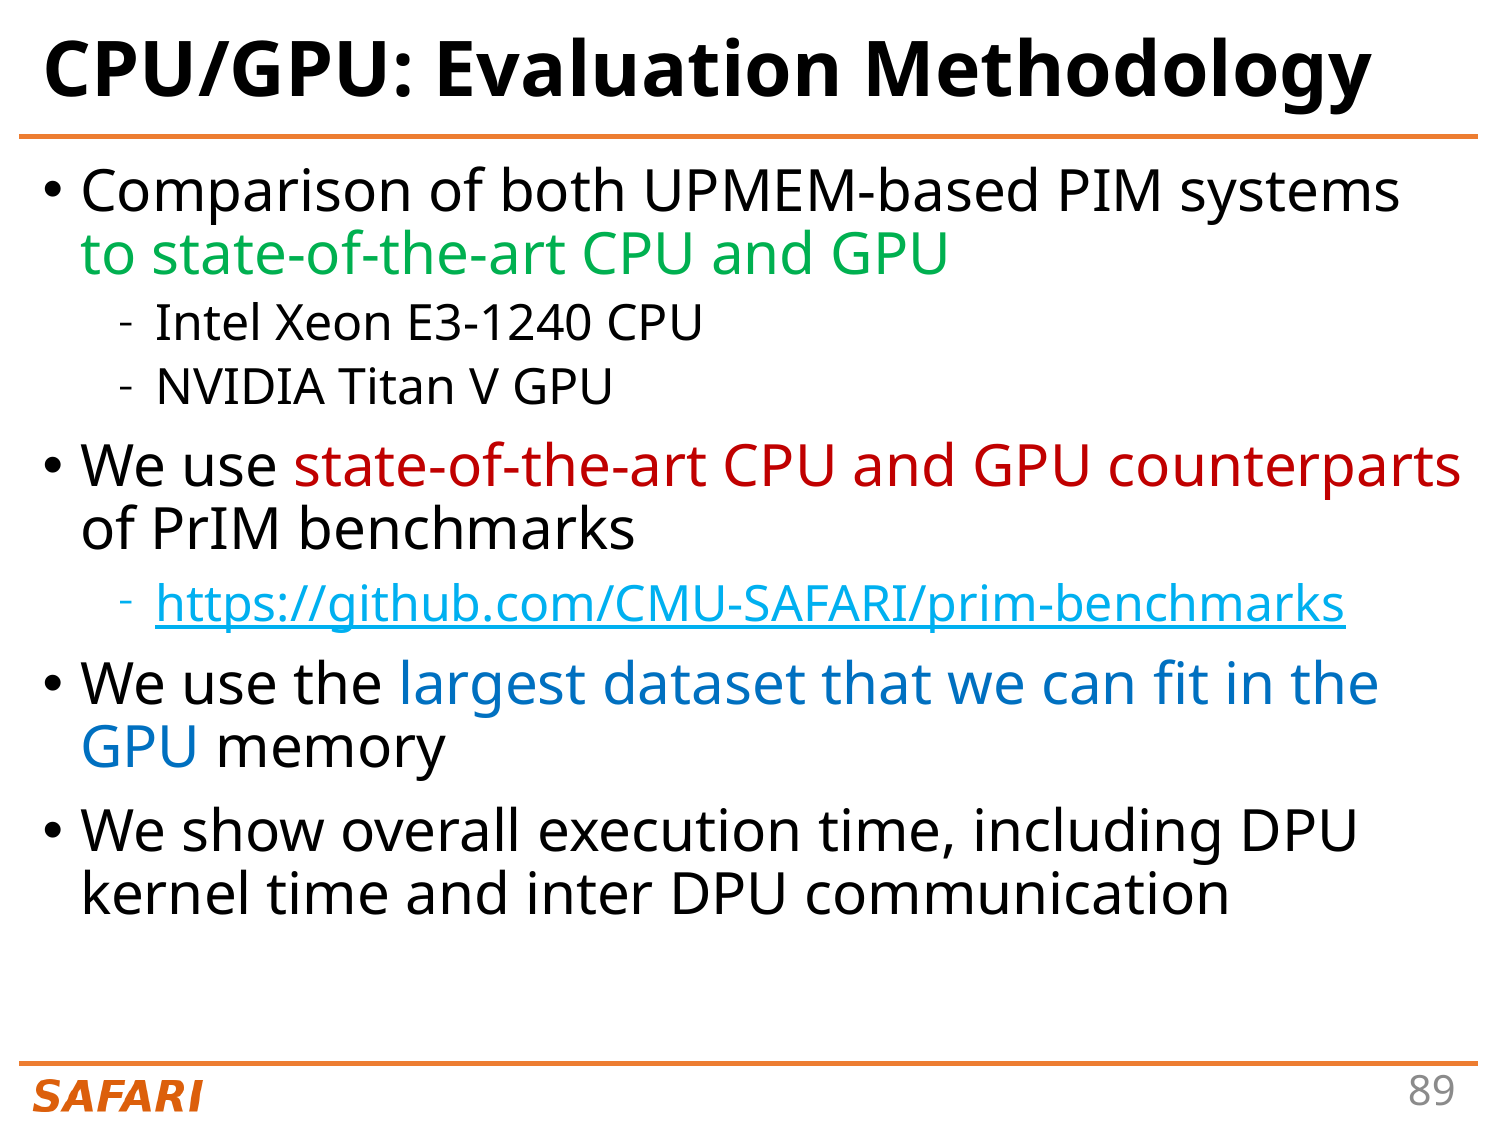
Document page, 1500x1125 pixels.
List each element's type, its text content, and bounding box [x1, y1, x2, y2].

list Comparison of both UPMEM-based PIM systems to state-of-the-art CPU and GPU Intel Xeon E3-1240 CPU NVIDIA Titan V GPU We use state-of-the-art CPU and GPU counterparts of PrIM benchmarks https://github.com/CMU-SAFARI/prim-benchmarks We use the largest dataset that we can fit in the GPU memory We show overall execution time, including DPU kernel time and inter DPU communication [27, 153, 1487, 1022]
title CPU/GPU: Evaluation Methodology [27, 21, 1487, 122]
